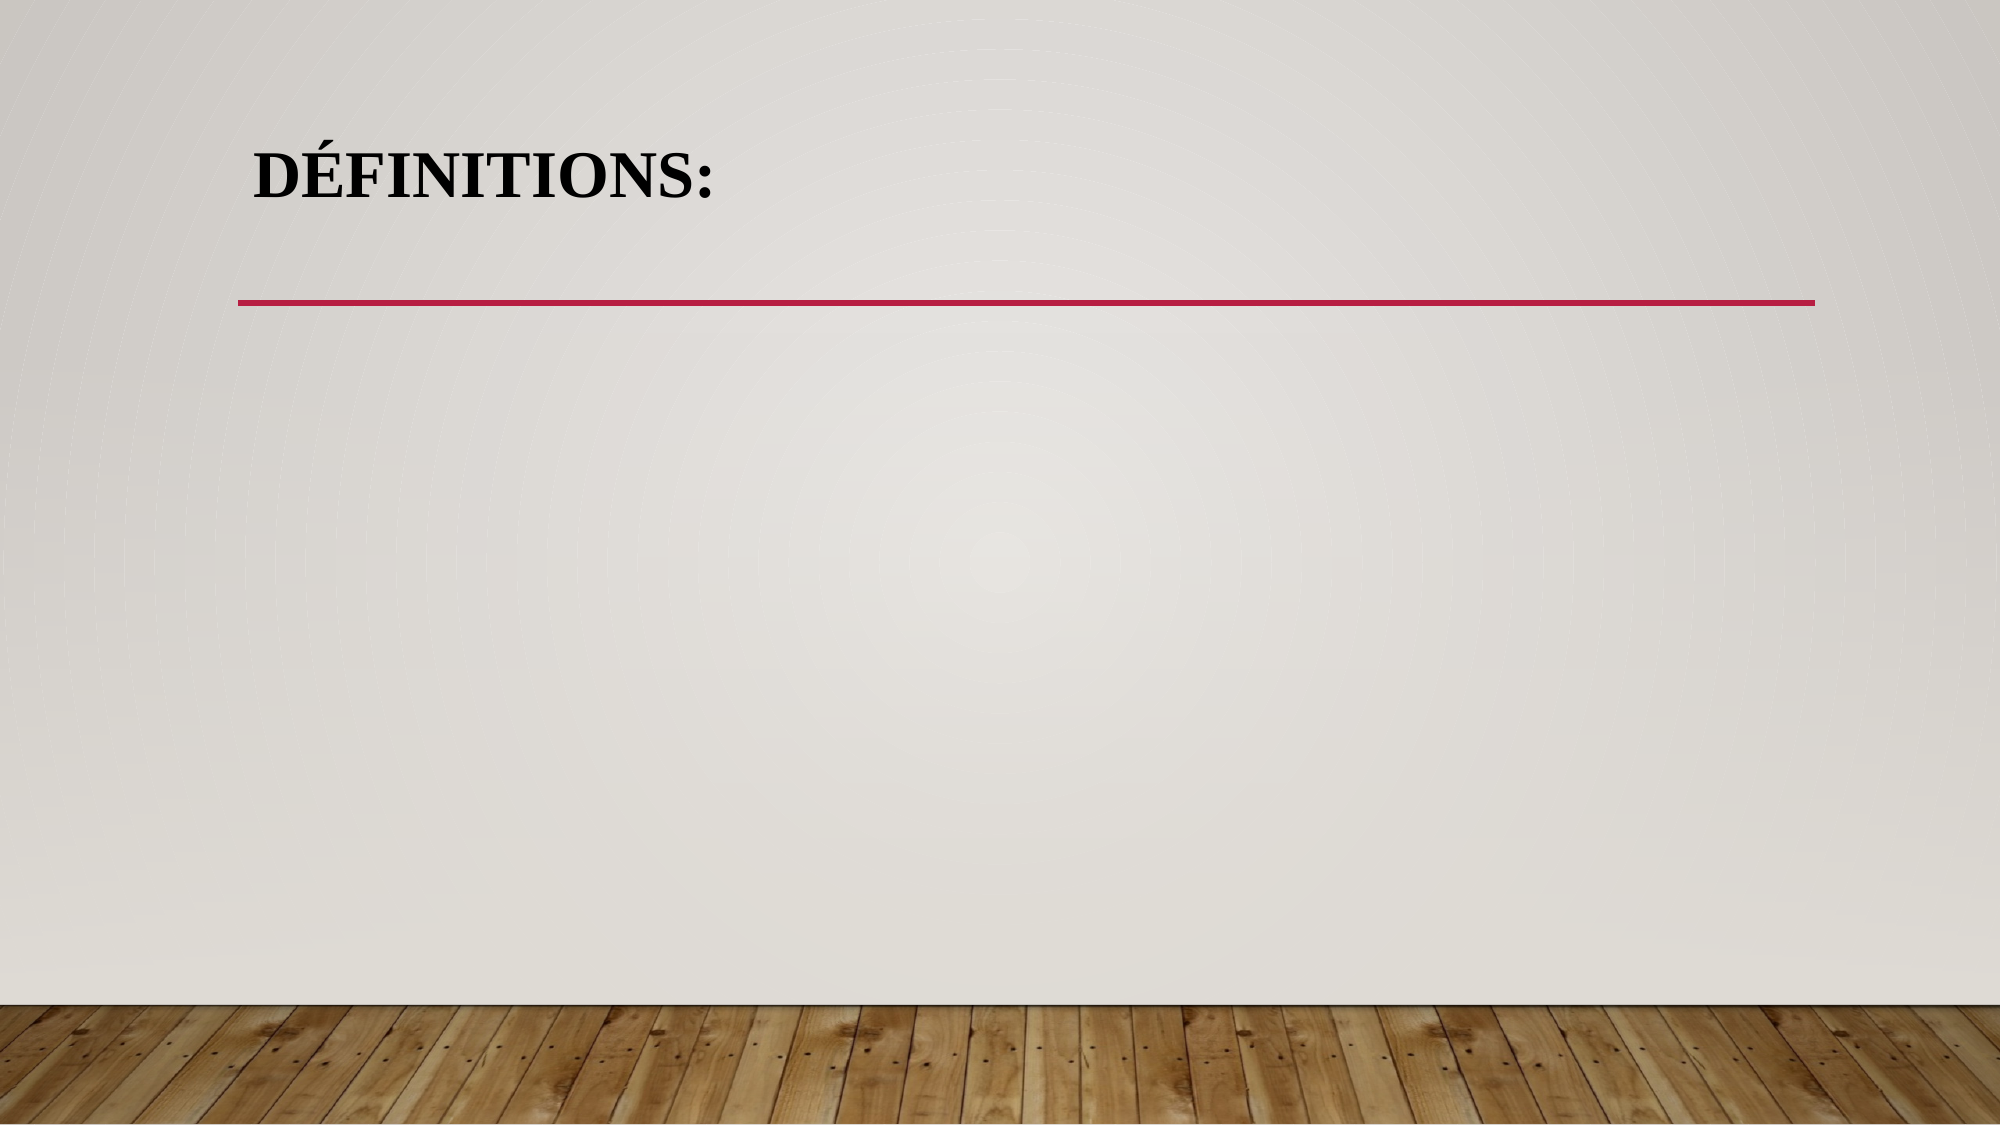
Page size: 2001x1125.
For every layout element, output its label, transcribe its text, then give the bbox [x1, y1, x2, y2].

title définitions: [238, 131, 1814, 305]
picture [0, 1005, 2000, 1124]
